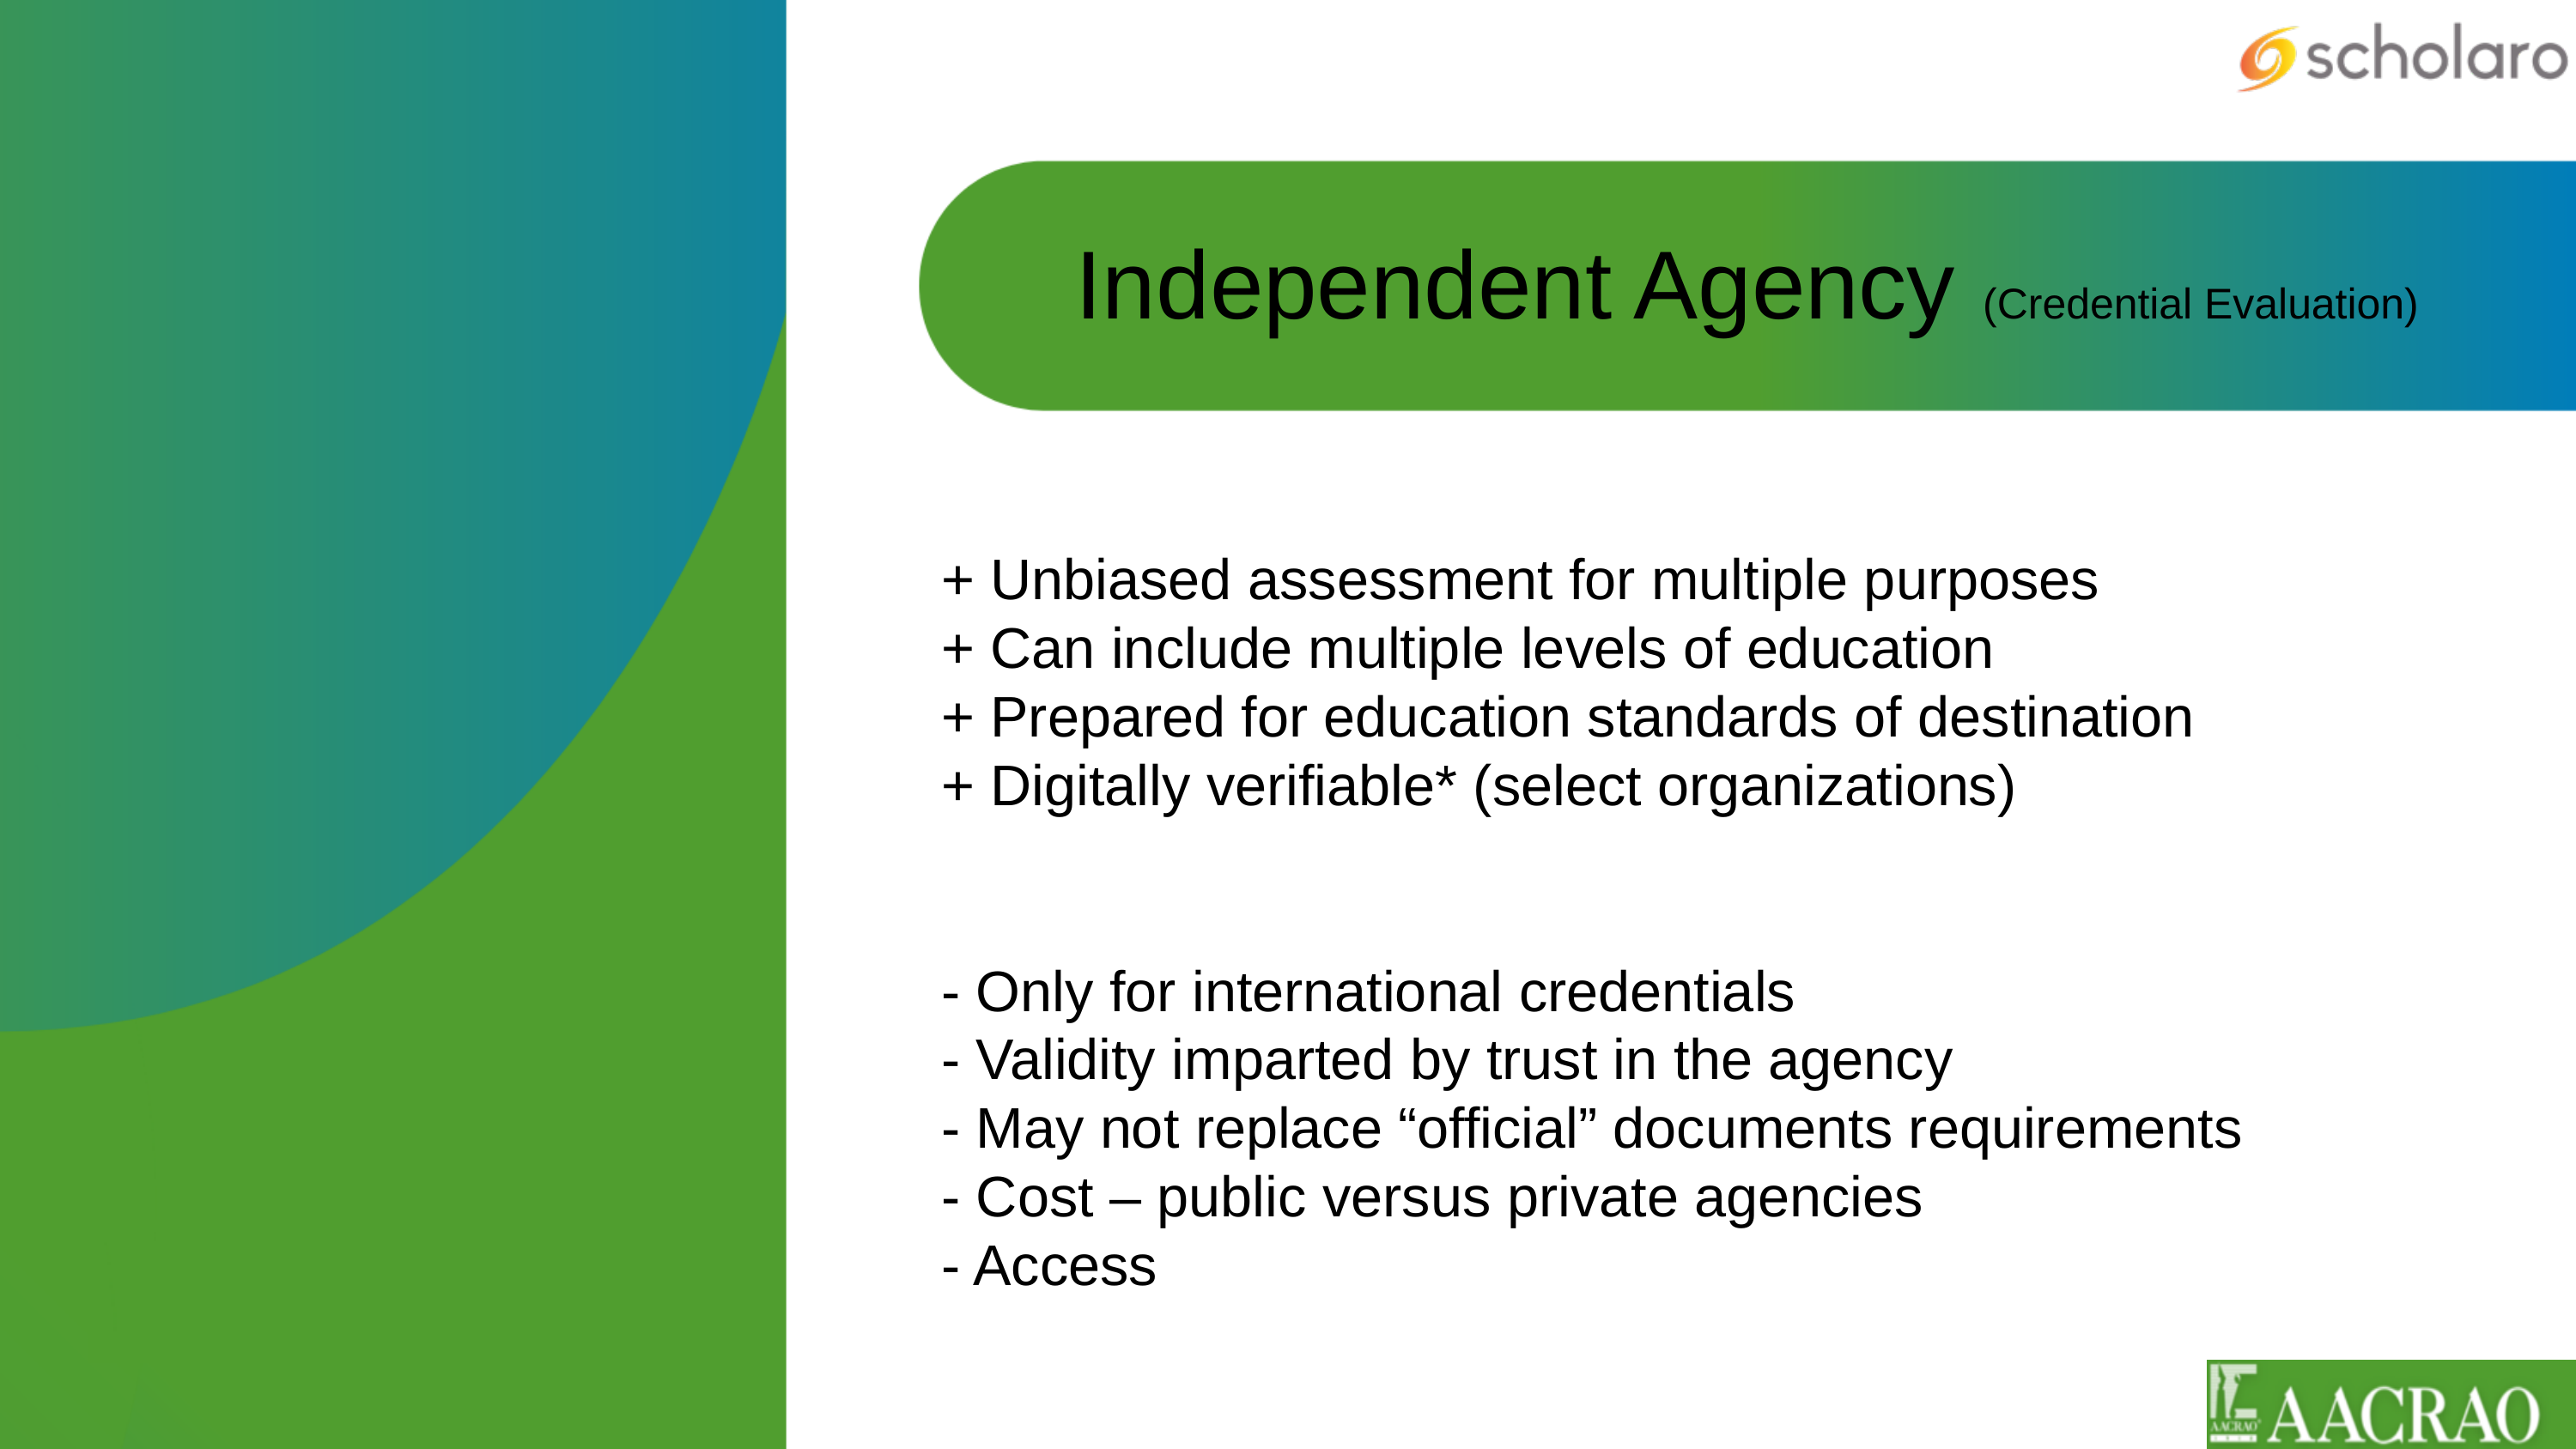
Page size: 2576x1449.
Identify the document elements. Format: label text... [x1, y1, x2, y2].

picture [0, 0, 2576, 1449]
text_box Independent Agency (Credential Evaluation) [1062, 215, 2465, 345]
text_box + Unbiased assessment for multiple purposes + Can include multiple levels of education + Prepared for education standards of destination + Digitally verifiable* (select organizations) - Only for international credentials - Validity imparted by trust in the agency - May not replace “official” documents requirements - Cost – public versus private agencies - Access [928, 536, 2332, 1441]
